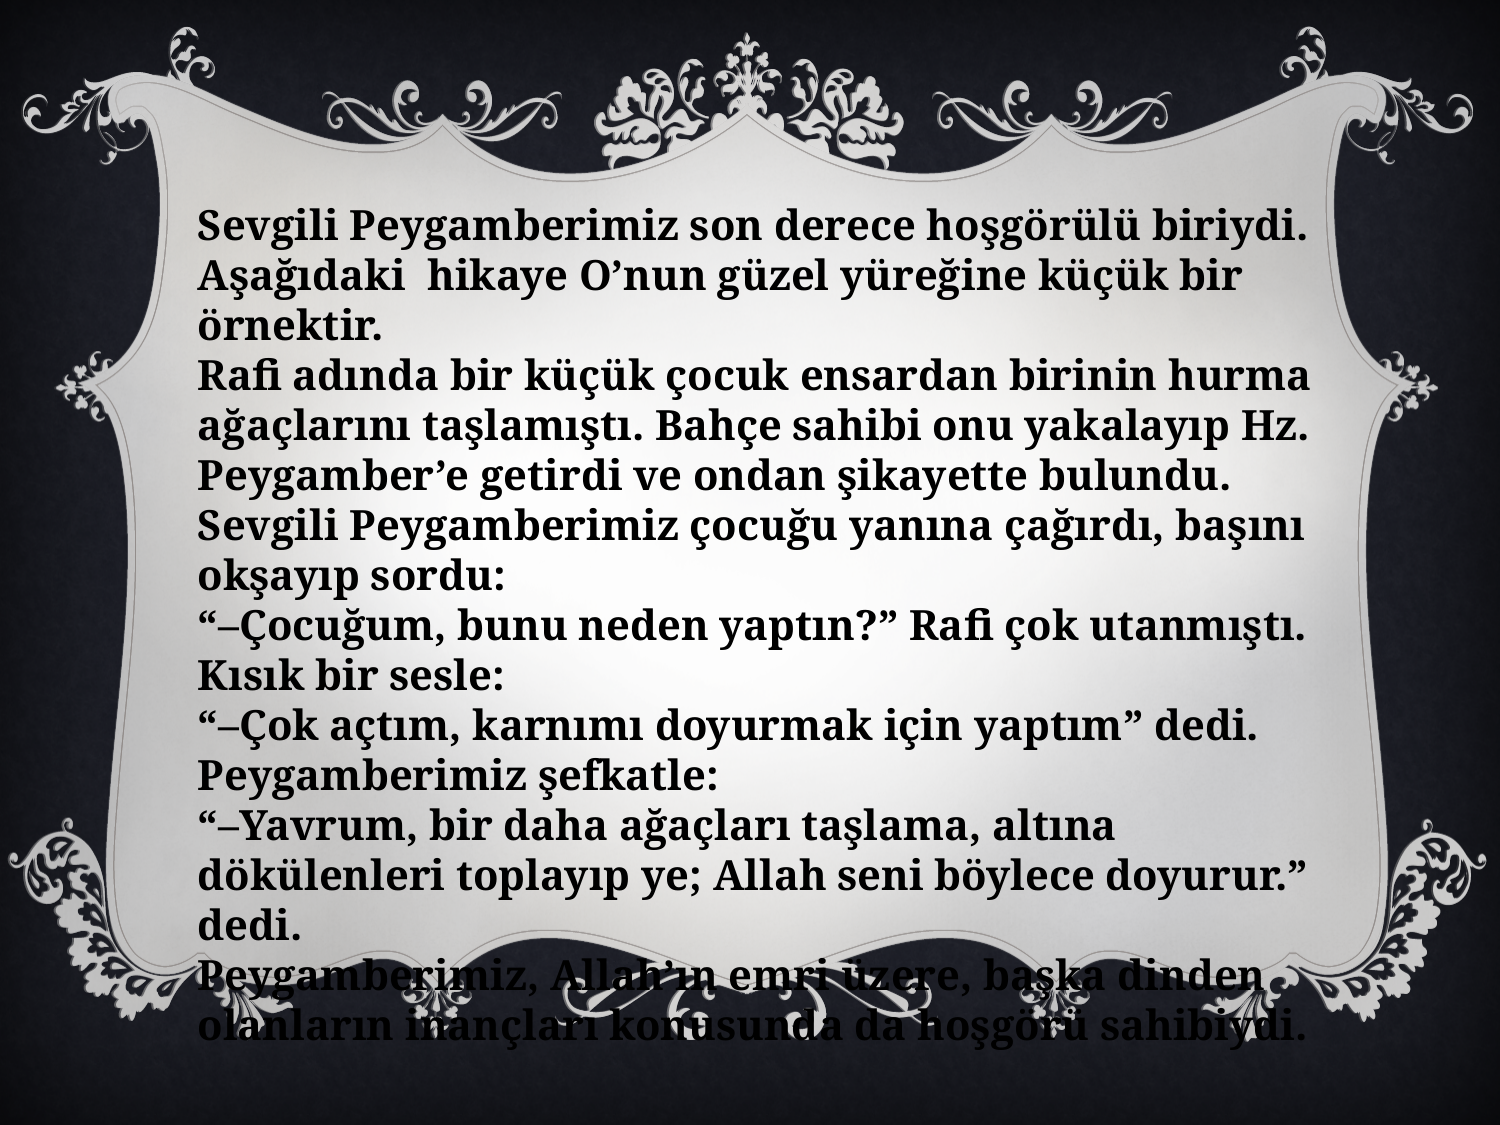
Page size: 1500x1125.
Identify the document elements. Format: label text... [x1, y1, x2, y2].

picture [0, 0, 1500, 1125]
text_box Sevgili Peygamberimiz son derece hoşgörülü biriydi. Aşağıdaki hikaye O’nun güzel yüreğine küçük bir örnektir. Rafi adında bir küçük çocuk ensardan birinin hurma ağaçlarını taşlamıştı. Bahçe sahibi onu yakalayıp Hz. Peygamber’e getirdi ve ondan şikayette bulundu. Sevgili Peygamberimiz çocuğu yanına çağırdı, başını okşayıp sordu: “–Çocuğum, bunu neden yaptın?” Rafi çok utanmıştı. Kısık bir sesle: “–Çok açtım, karnımı doyurmak için yaptım” dedi. Peygamberimiz şefkatle: “–Yavrum, bir daha ağaçları taşlama, altına dökülenleri toplayıp ye; Allah seni böylece doyurur.” dedi. Peygamberimiz, Allah’ın emri üzere, başka dinden olanların inançları konusunda da hoşgörü sahibiydi. [182, 191, 1365, 1057]
